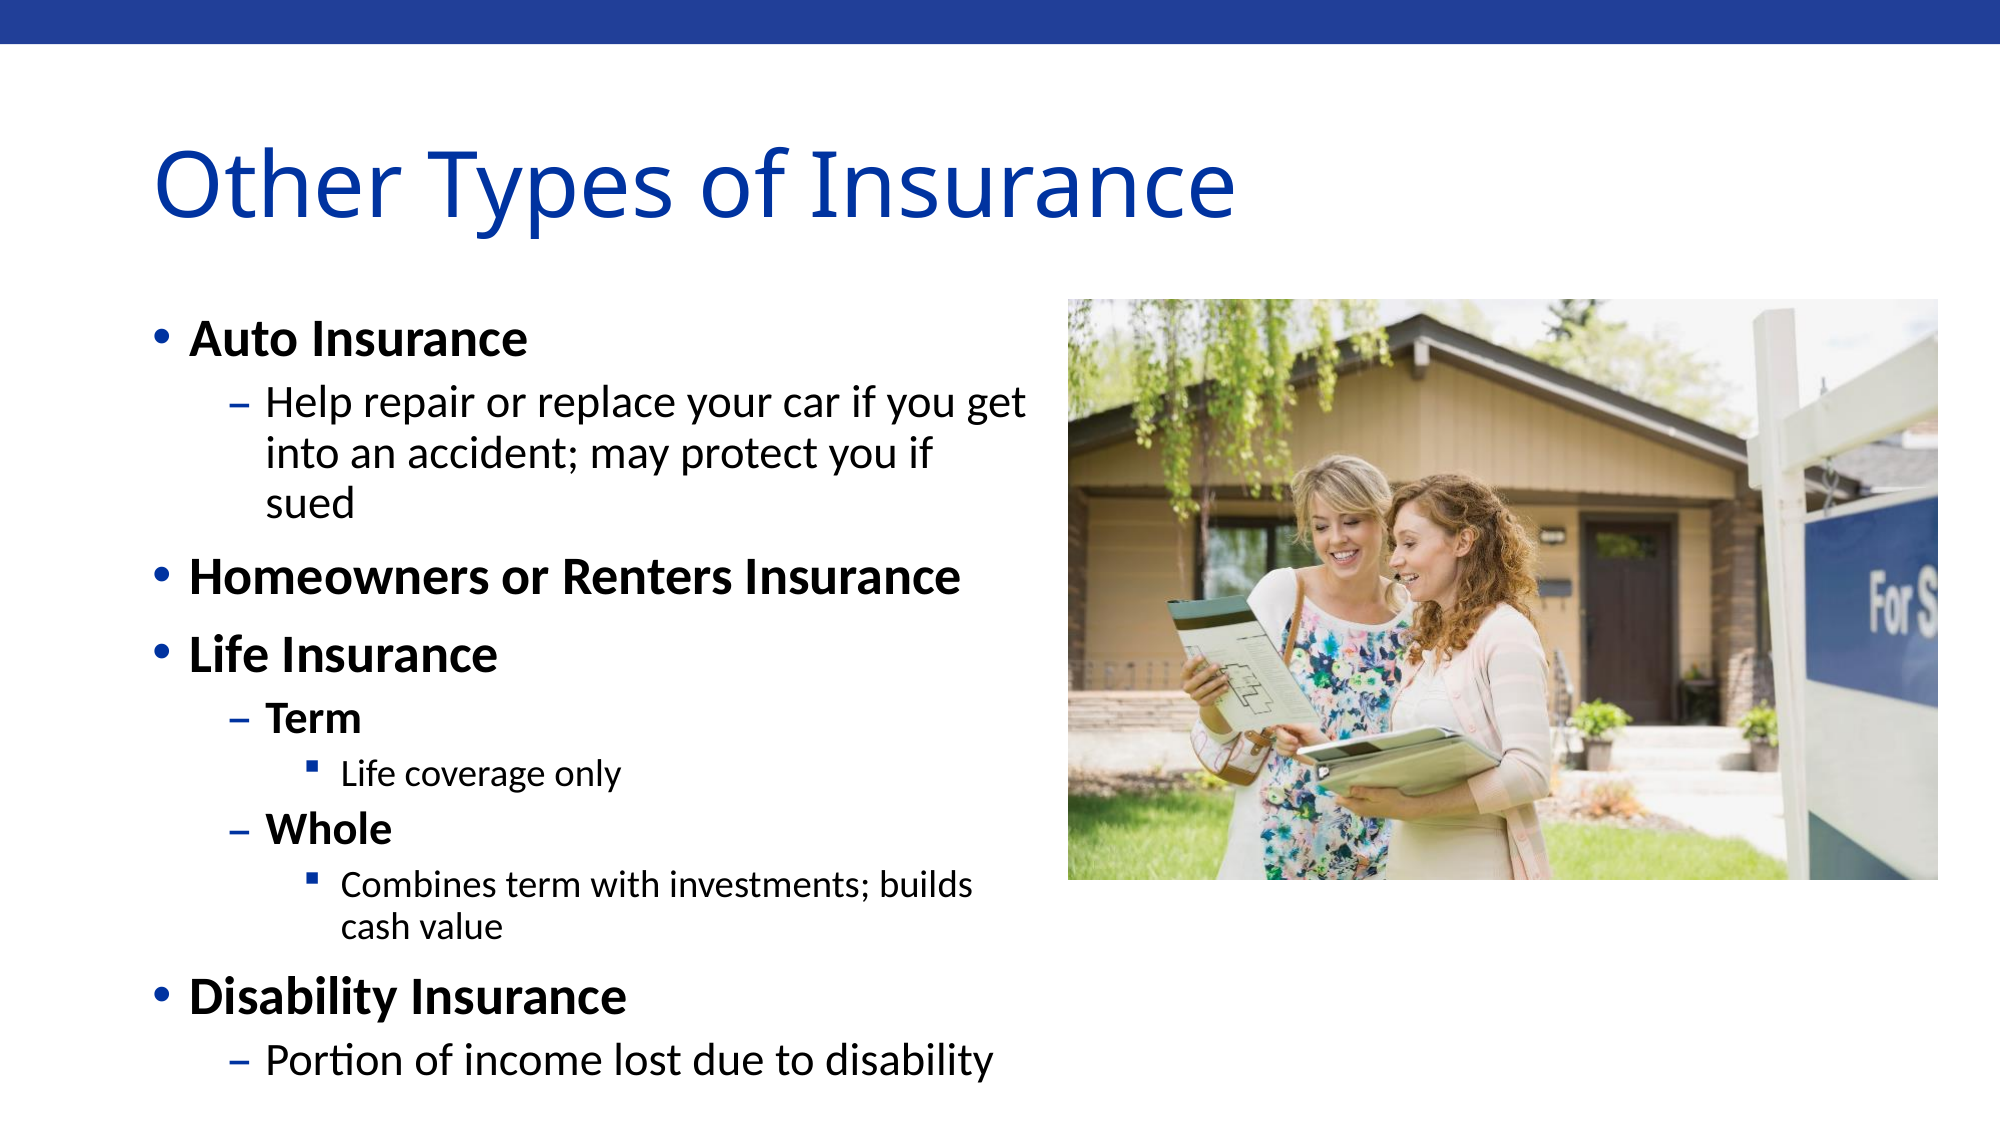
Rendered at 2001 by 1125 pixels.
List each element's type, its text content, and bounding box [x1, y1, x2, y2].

title Other Types of Insurance [137, 115, 1863, 260]
picture [1068, 299, 1938, 880]
list Auto Insurance Help repair or replace your car if you get into an accident; may protect you if sued Homeowners or Renters Insurance Life Insurance Term Life coverage only Whole Combines term with investments; builds cash value Disability Insurance Portion of income lost due to disability [137, 302, 1047, 1100]
